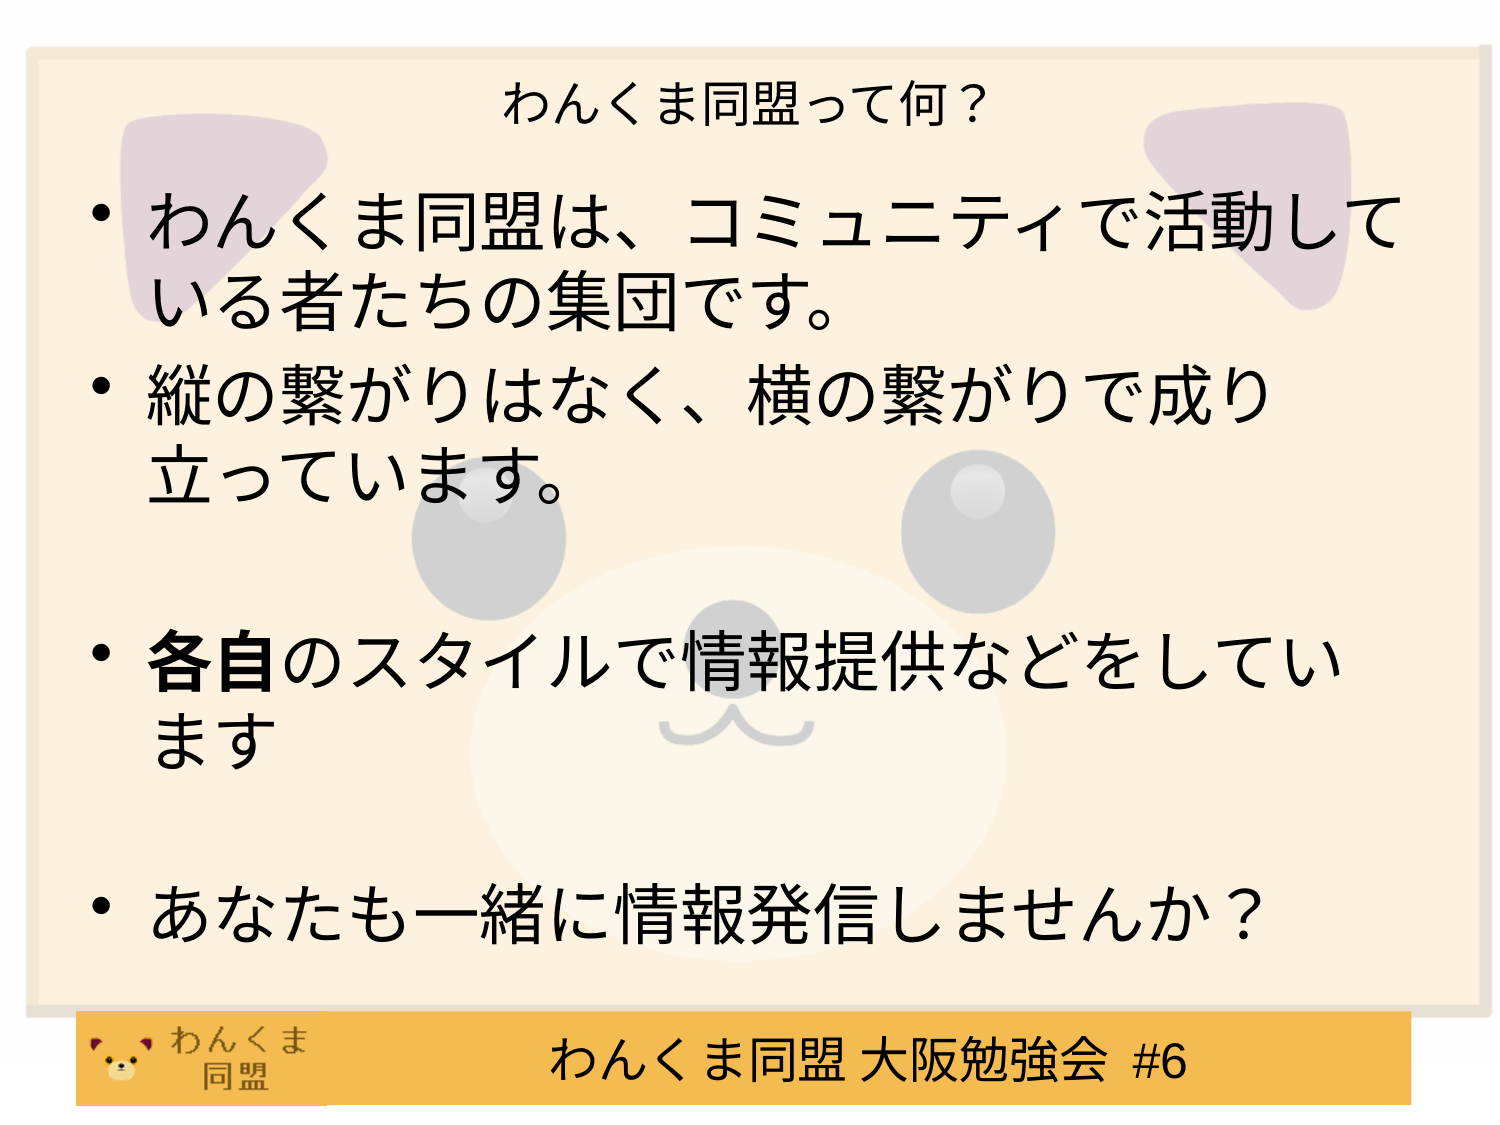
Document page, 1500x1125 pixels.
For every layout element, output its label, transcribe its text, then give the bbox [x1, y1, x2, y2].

list わんくま同盟は、コミュニティで活動している者たちの集団です。 縦の繋がりはなく、横の繋がりで成り立っています。 各自のスタイルで情報提供などをしています あなたも一緒に情報発信しませんか？ [74, 172, 1426, 1006]
title わんくま同盟って何？ [74, 44, 1426, 162]
picture [0, 0, 1500, 1106]
